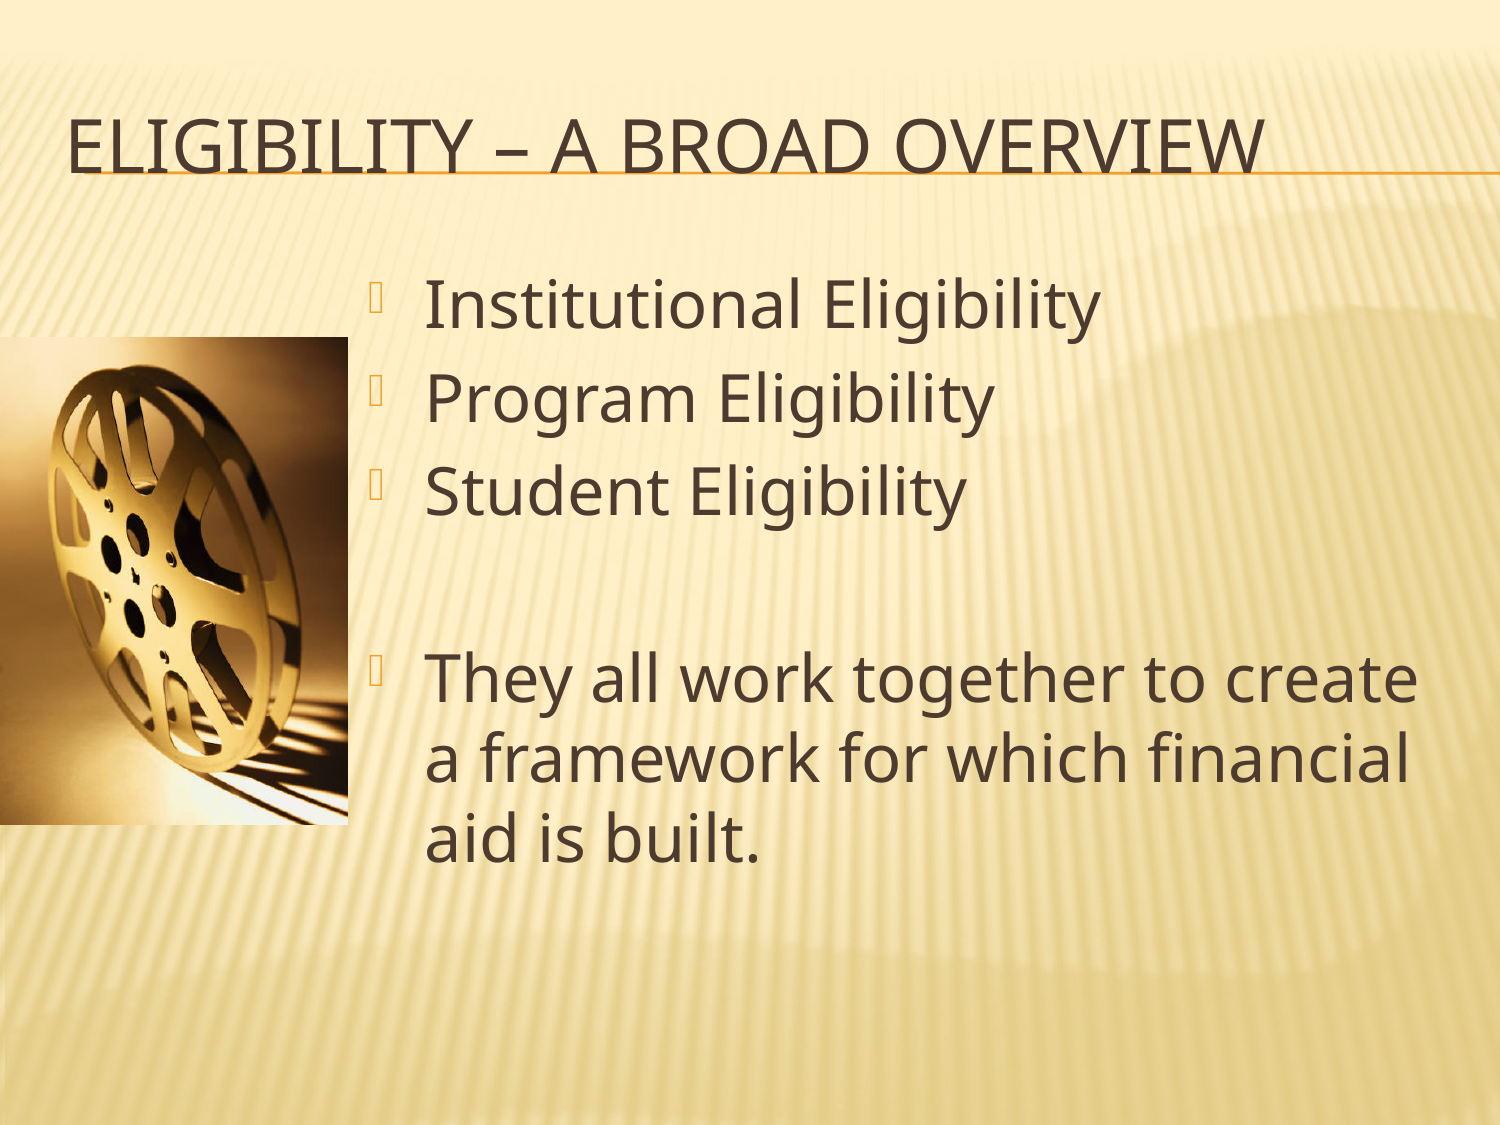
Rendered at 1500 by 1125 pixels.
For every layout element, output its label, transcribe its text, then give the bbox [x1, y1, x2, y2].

title Eligibility – a broad overview [50, 75, 1475, 213]
list Institutional Eligibility Program Eligibility Student Eligibility They all work together to create a framework for which financial aid is built. [353, 254, 1475, 998]
picture [0, 337, 349, 826]
